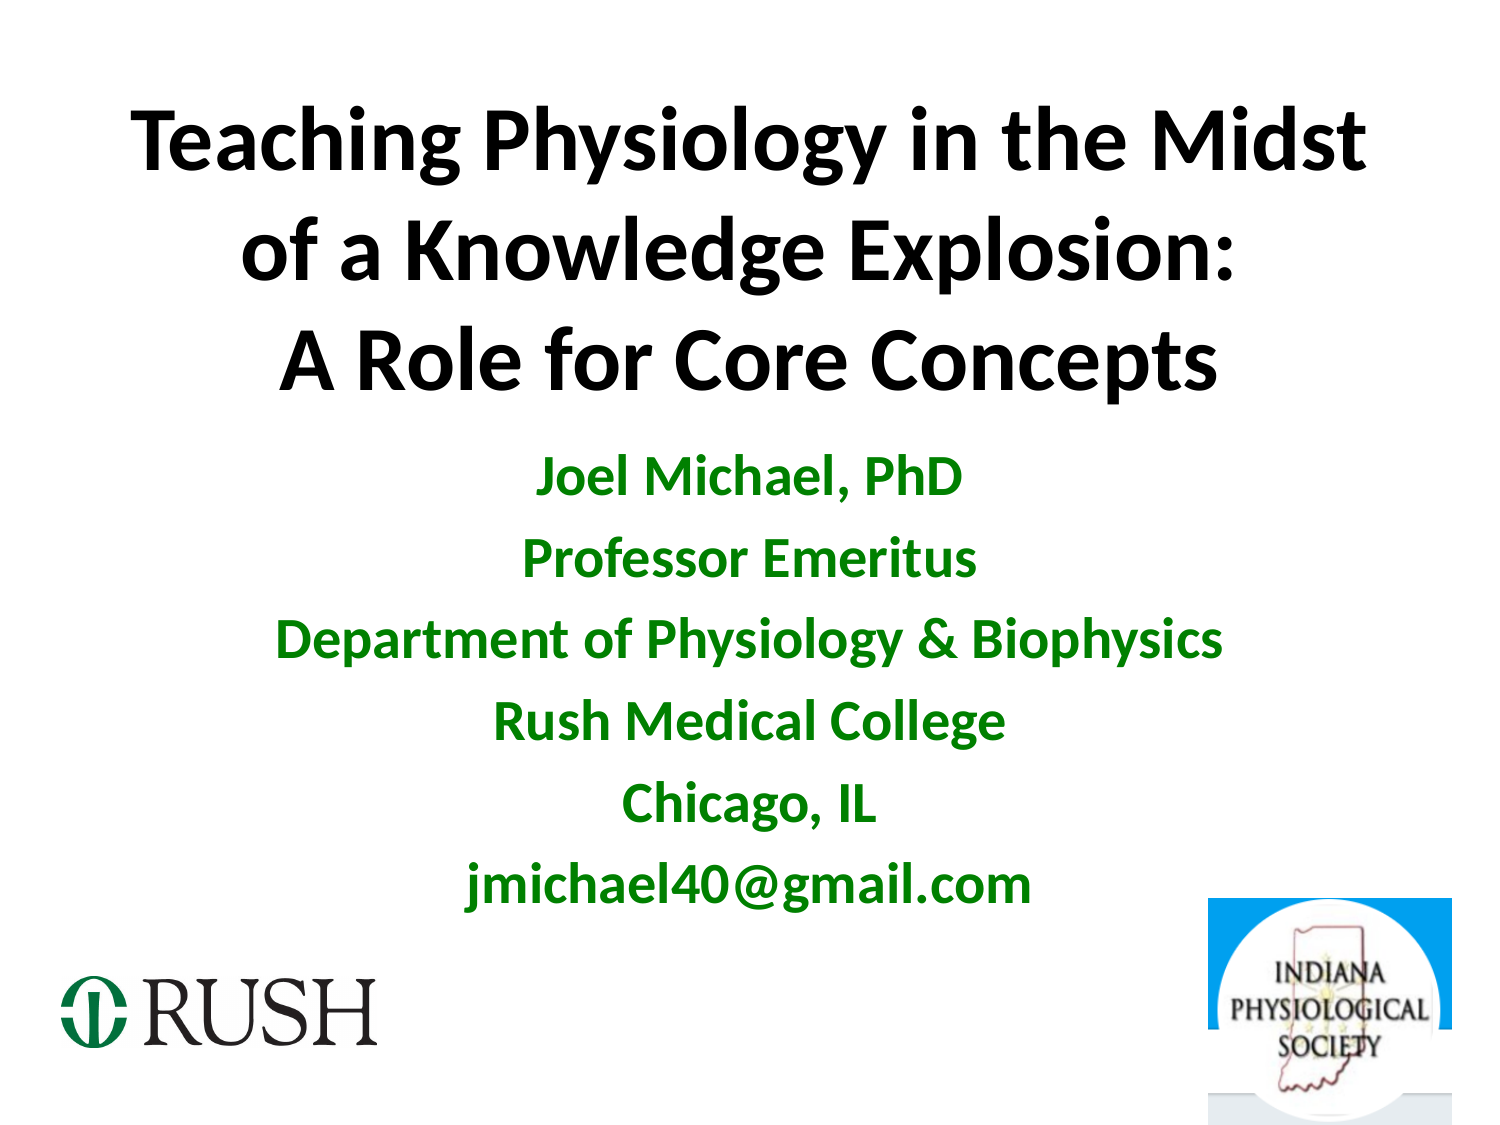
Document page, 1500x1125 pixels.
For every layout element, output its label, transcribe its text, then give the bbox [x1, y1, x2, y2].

title Teaching Physiology in the Midst of a Knowledge Explosion: A Role for Core Concepts [112, 61, 1388, 427]
subtitle Joel Michael, PhD Professor Emeritus Department of Physiology & Biophysics Rush Medical College Chicago, IL jmichael40@gmail.com [225, 429, 1275, 940]
picture [1207, 900, 1452, 1125]
picture [61, 976, 377, 1048]
